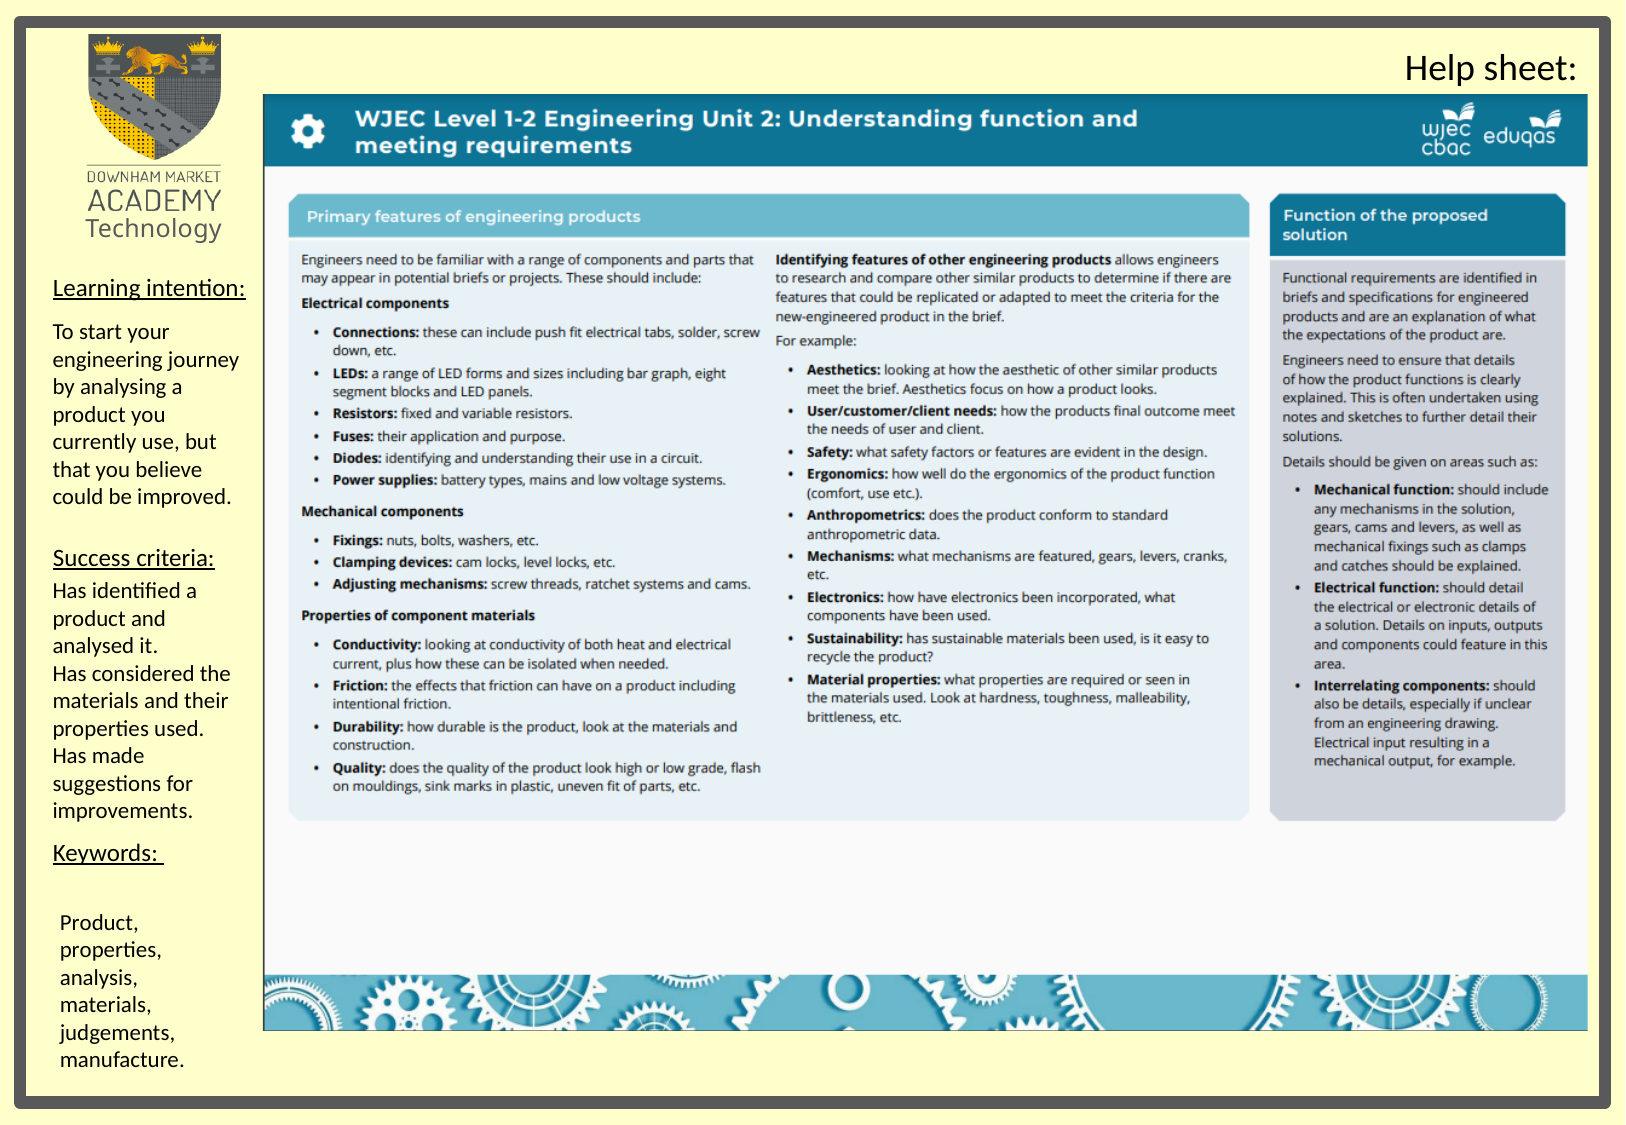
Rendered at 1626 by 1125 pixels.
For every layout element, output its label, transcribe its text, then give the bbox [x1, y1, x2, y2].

text_box Help sheet: [1134, 35, 1593, 96]
picture [262, 93, 1588, 1031]
picture [87, 34, 221, 211]
